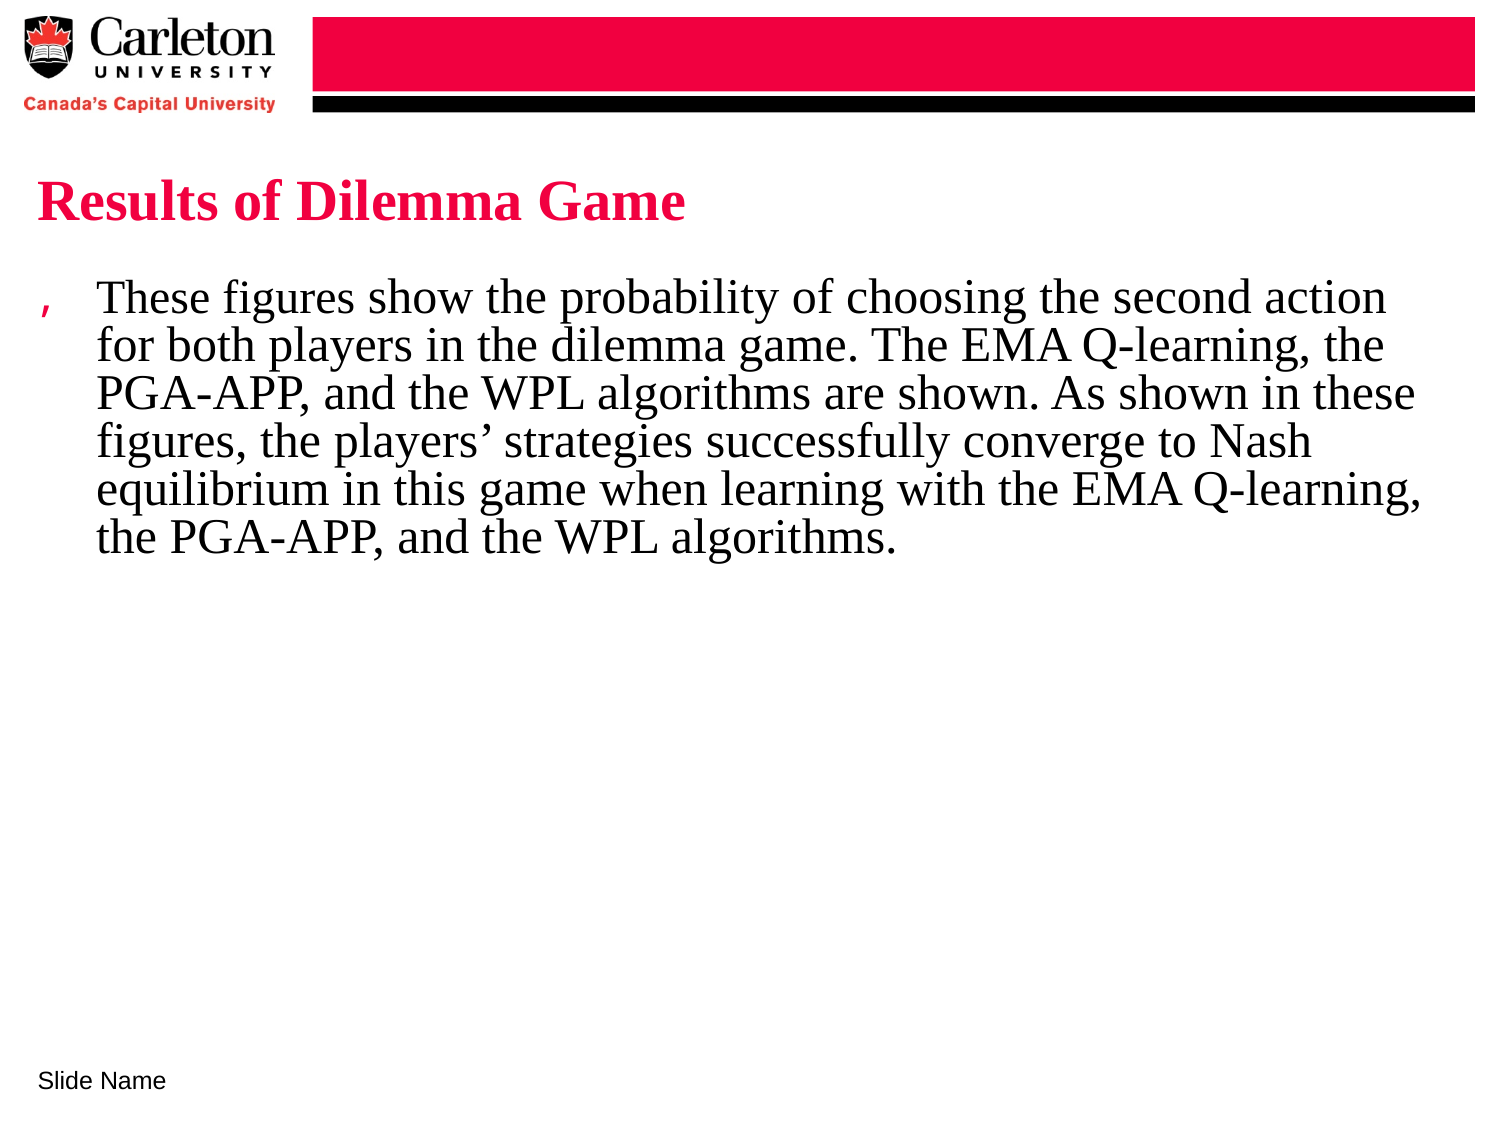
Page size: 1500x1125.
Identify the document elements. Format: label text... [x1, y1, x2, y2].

picture [24, 16, 275, 113]
title Results of Dilemma Game [37, 162, 1438, 301]
list These figures show the probability of choosing the second action for both players in the dilemma game. The EMA Q-learning, the PGA-APP, and the WPL algorithms are shown. As shown in these figures, the players’ strategies successfully converge to Nash equilibrium in this game when learning with the EMA Q-learning, the PGA-APP, and the WPL algorithms. [39, 274, 1428, 1026]
